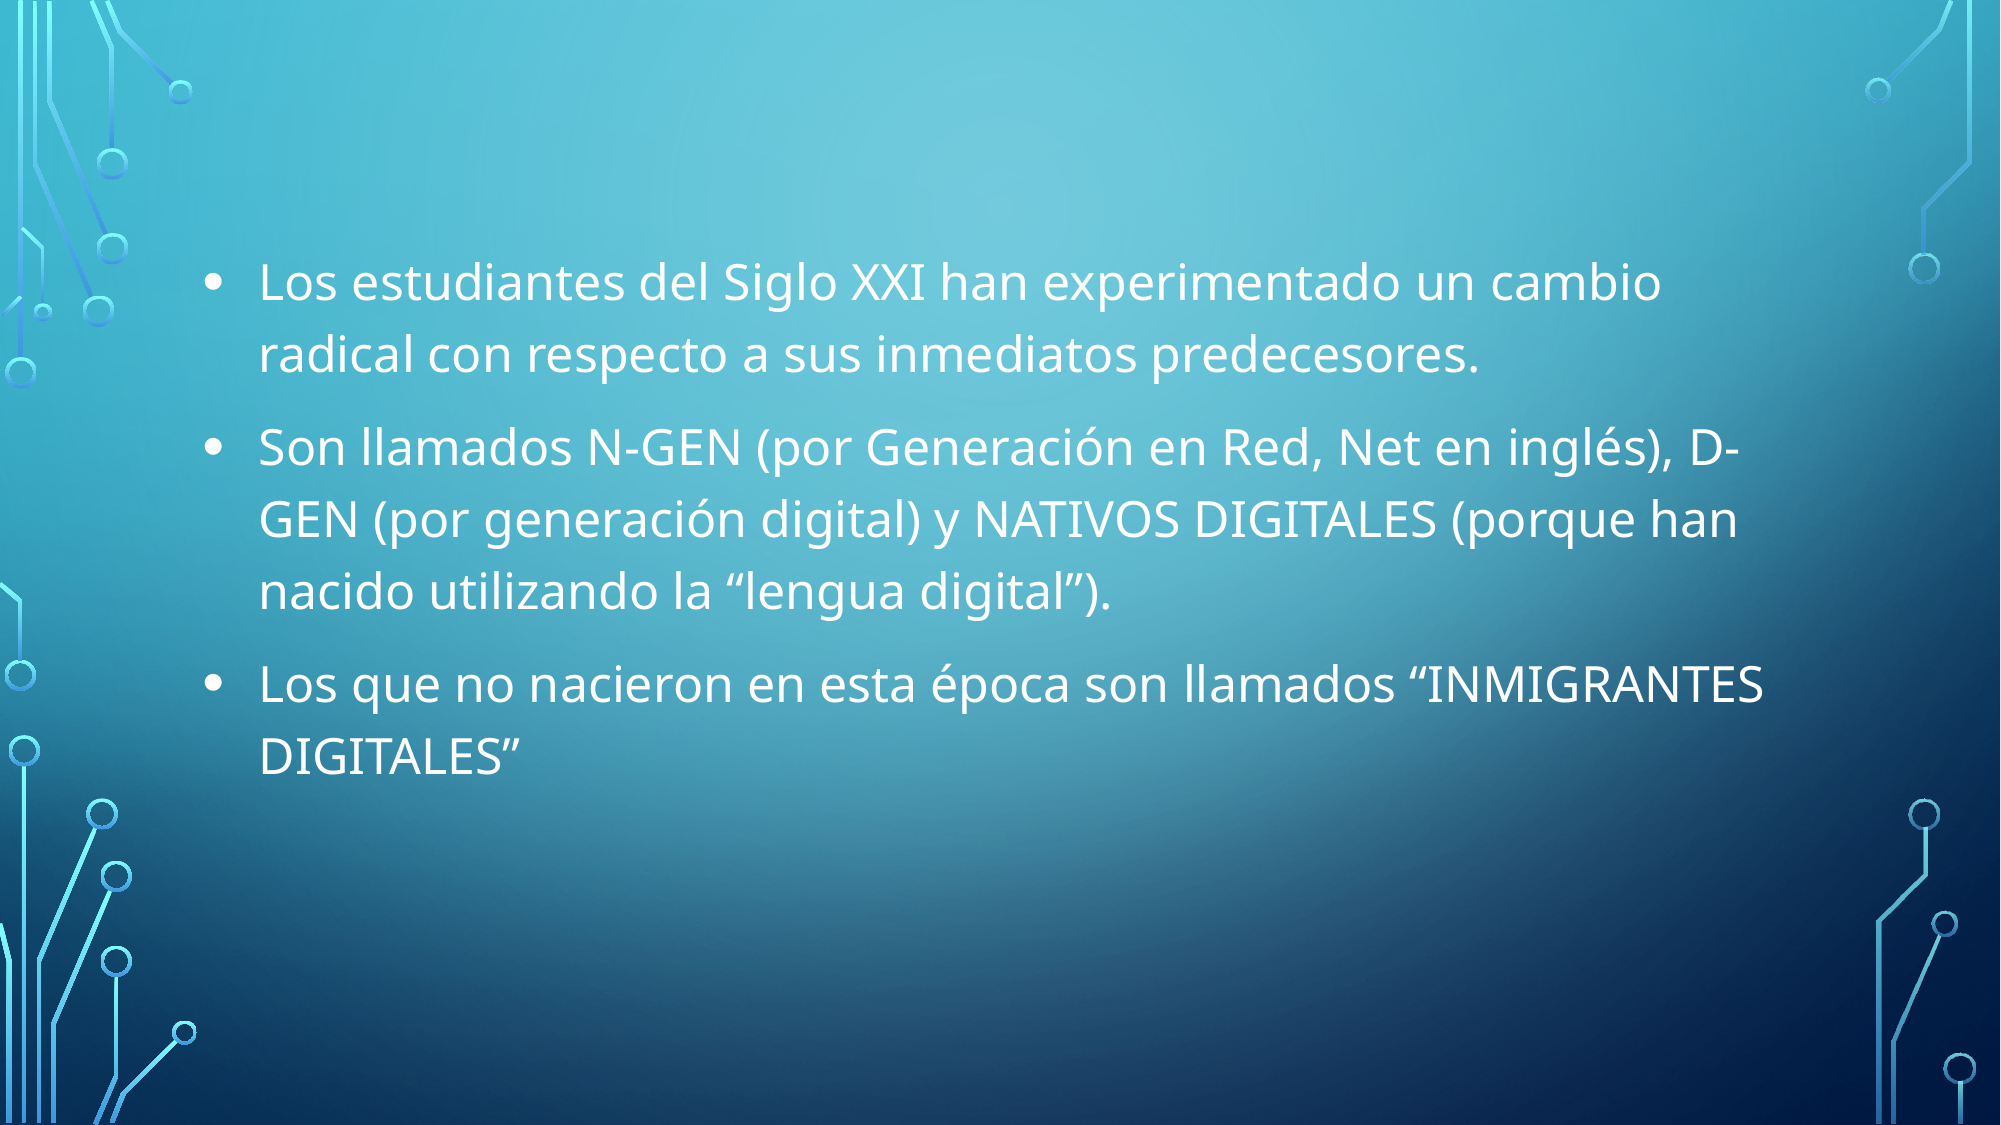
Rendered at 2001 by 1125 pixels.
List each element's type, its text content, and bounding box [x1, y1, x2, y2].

list Los estudiantes del Siglo XXI han experimentado un cambio radical con respecto a sus inmediatos predecesores. Son llamados N-GEN (por Generación en Red, Net en inglés), D-GEN (por generación digital) y NATIVOS DIGITALES (porque han nacido utilizando la “lengua digital”). Los que no nacieron en esta época son llamados “INMIGRANTES DIGITALES” [187, 147, 1812, 950]
